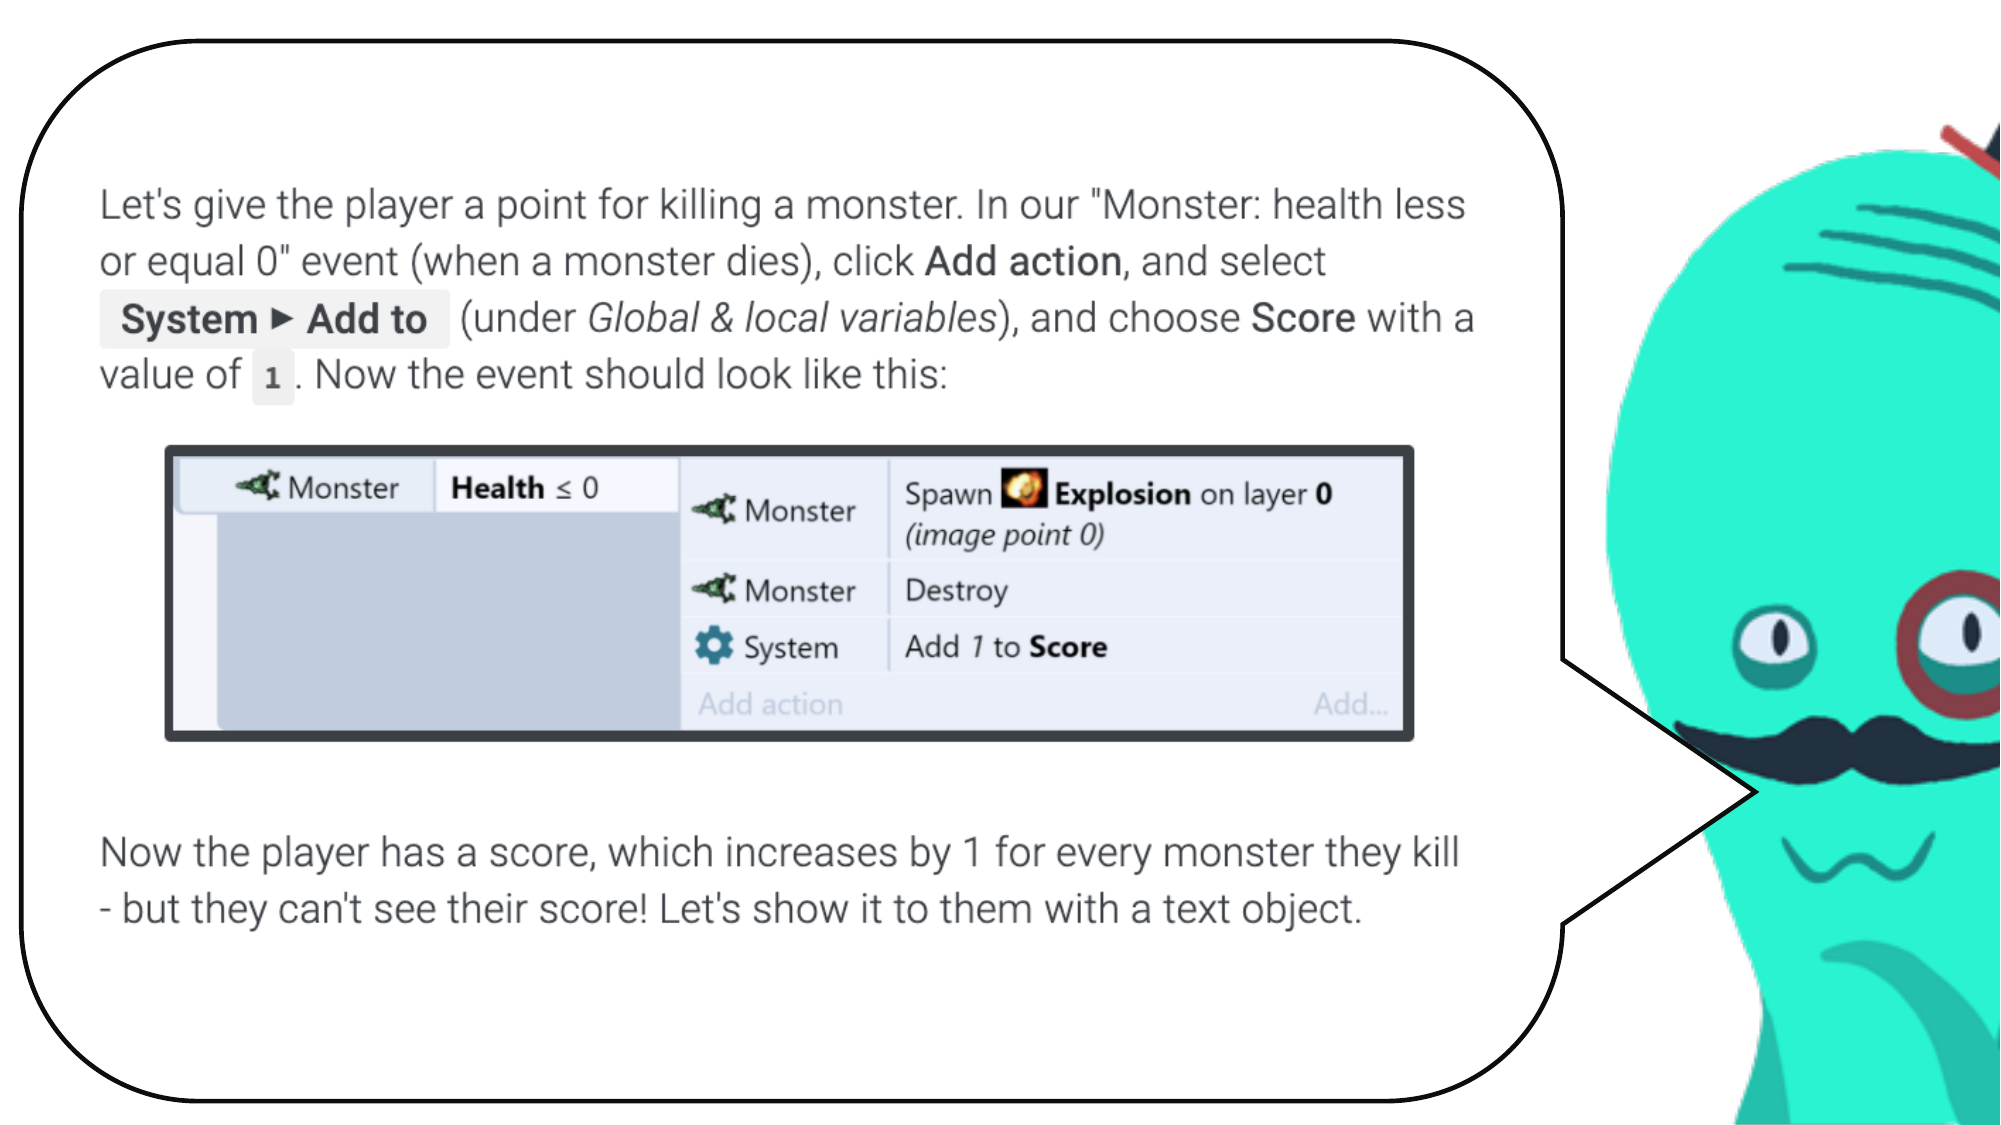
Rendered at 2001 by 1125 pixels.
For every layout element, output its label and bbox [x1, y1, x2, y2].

picture [1605, 88, 2000, 1125]
list [80, 168, 1504, 957]
text_box [20, 39, 1605, 1103]
